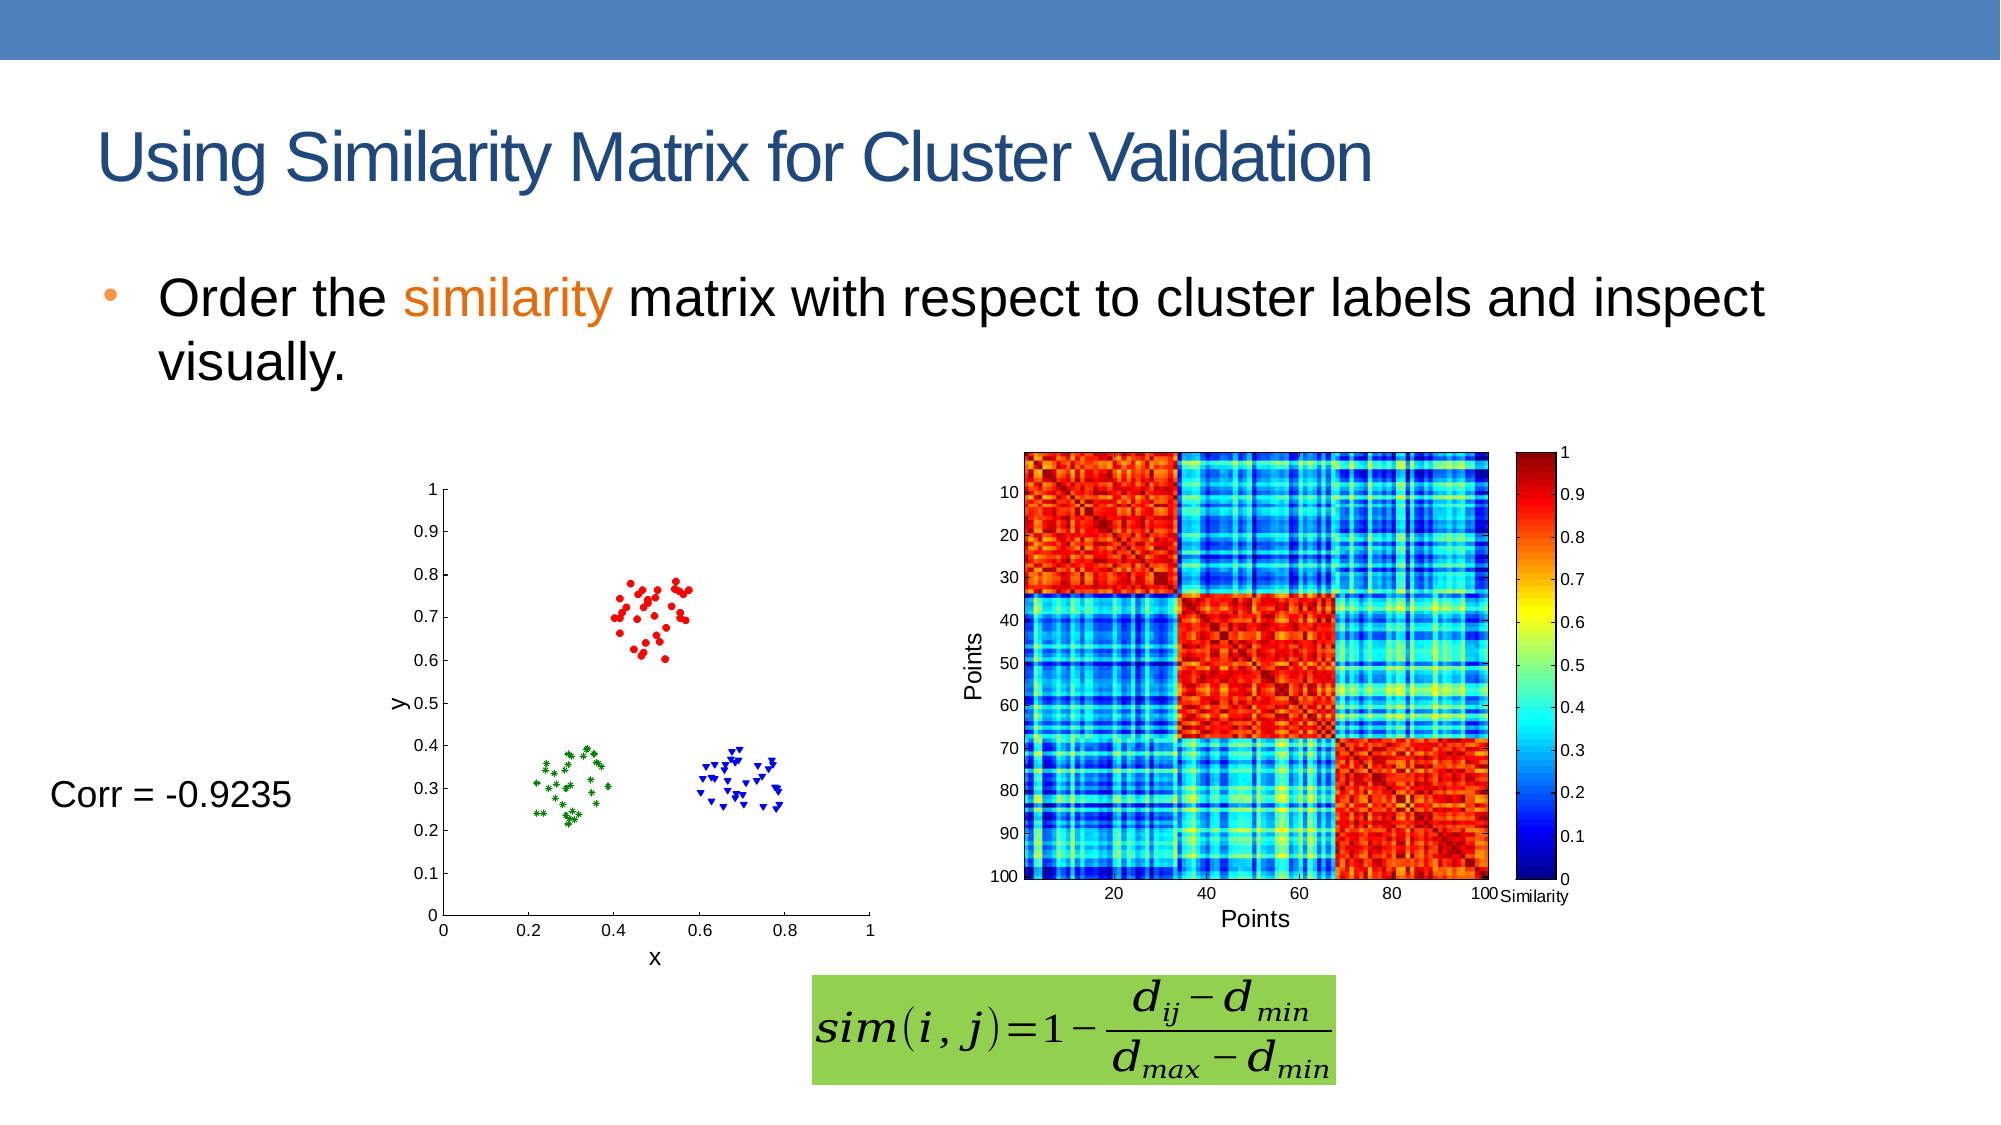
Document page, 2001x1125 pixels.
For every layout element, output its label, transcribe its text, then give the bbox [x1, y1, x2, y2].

picture [295, 412, 1635, 976]
text_box Corr = -0.9235 [35, 762, 292, 823]
list Order the similarity matrix with respect to cluster labels and inspect visually. [87, 254, 1925, 1088]
title Using Similarity Matrix for Cluster Validation [81, 72, 1507, 235]
